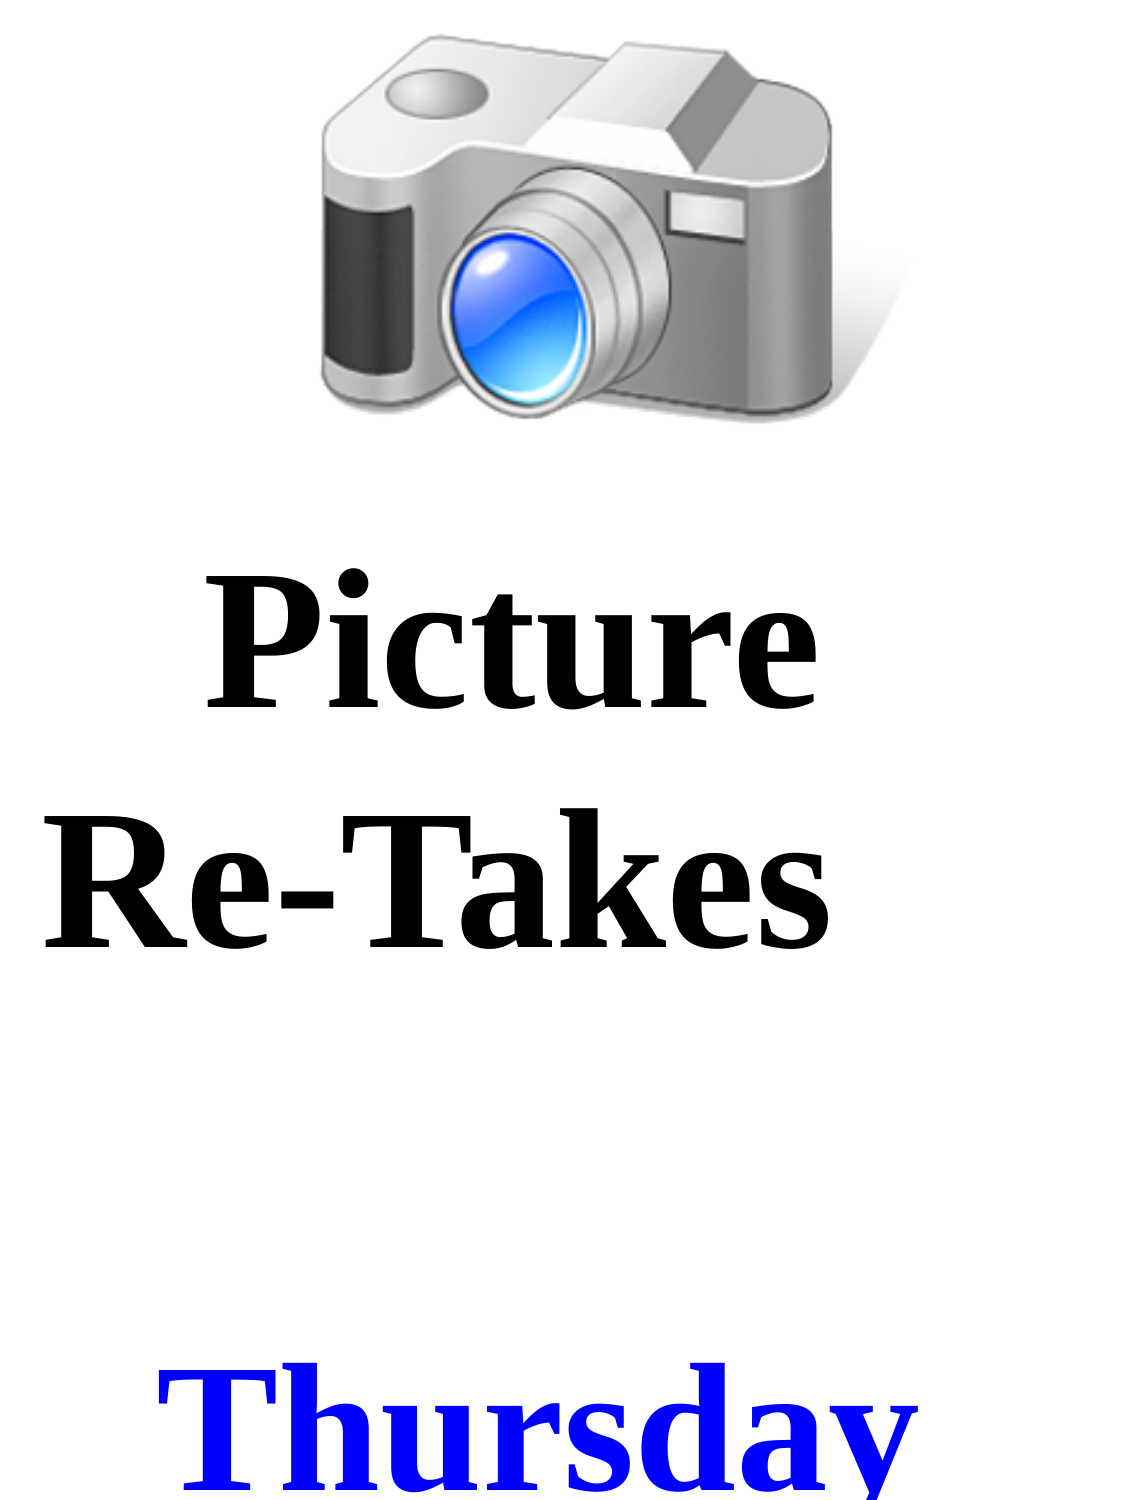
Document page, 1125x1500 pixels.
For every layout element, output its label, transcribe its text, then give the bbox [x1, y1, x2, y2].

picture [287, 0, 916, 554]
text_box Picture Re-Takes Thursday [24, 99, 1100, 1500]
